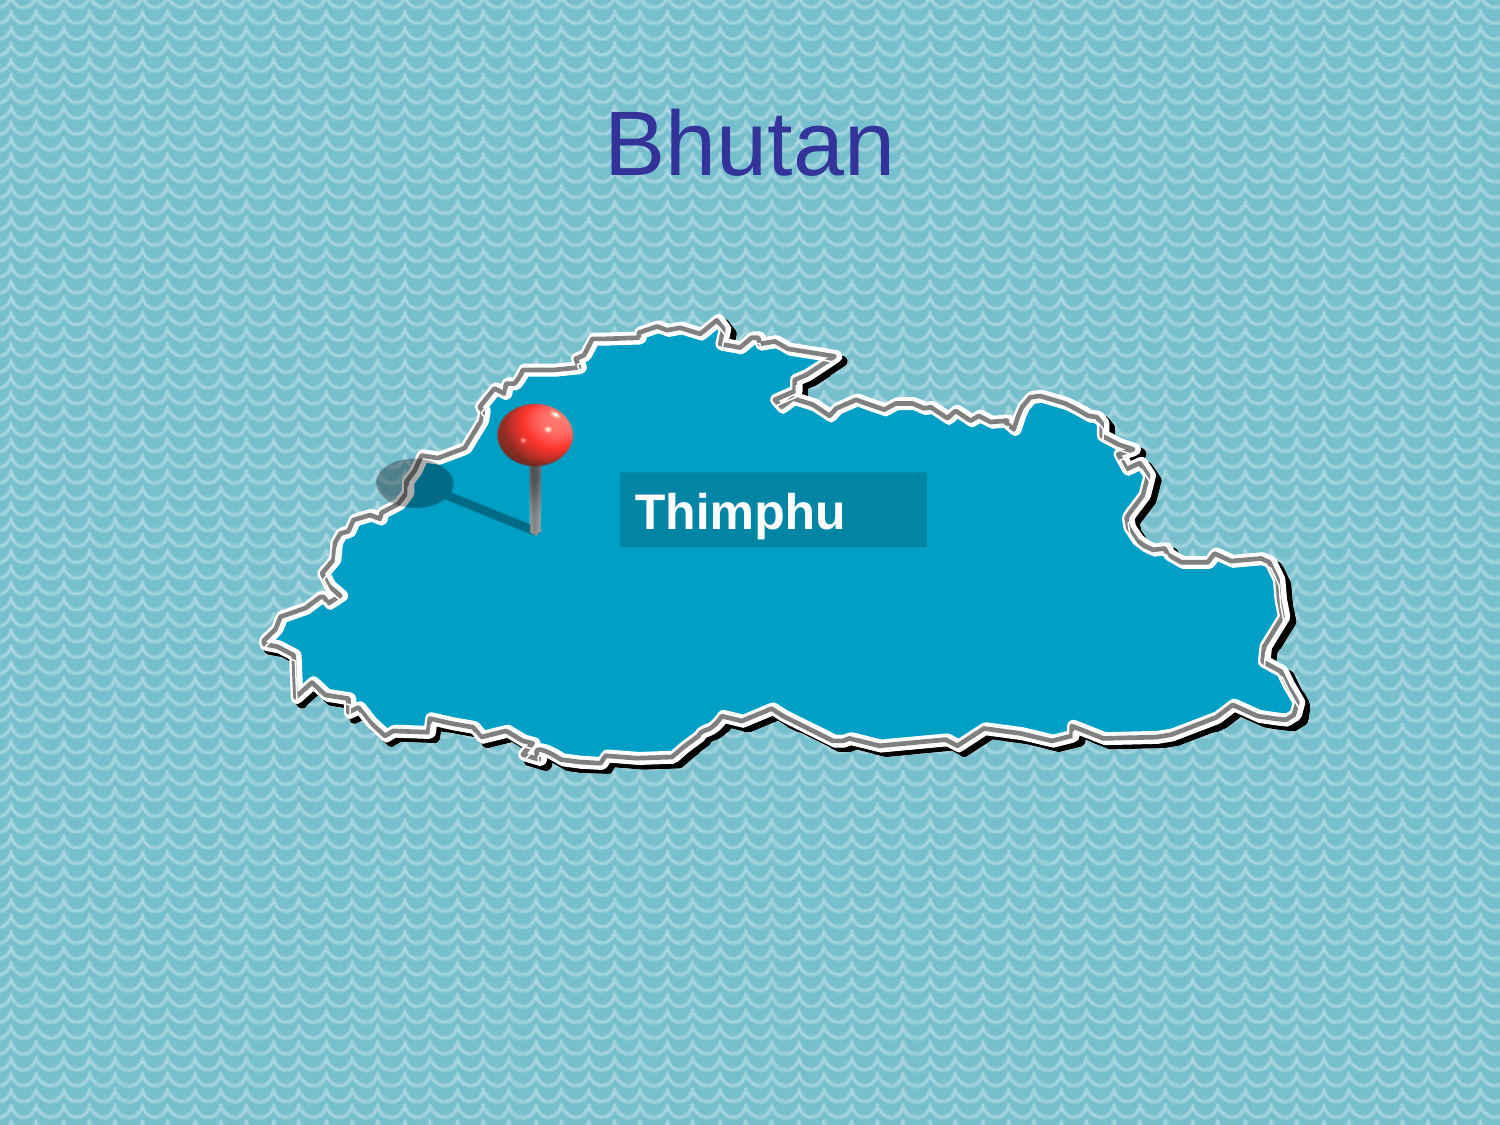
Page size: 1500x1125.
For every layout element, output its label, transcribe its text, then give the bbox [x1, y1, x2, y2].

text_box [482, 367, 580, 403]
text_box [723, 337, 835, 361]
text_box [263, 596, 341, 645]
text_box [322, 515, 371, 578]
title Bhutan [75, 45, 1425, 233]
text_box [778, 396, 1102, 434]
text_box [522, 748, 533, 756]
picture [0, 0, 1500, 1125]
text_box [575, 320, 724, 364]
text_box [1104, 436, 1134, 452]
text_box [1265, 662, 1298, 704]
text_box [1121, 460, 1149, 477]
text_box [1130, 530, 1278, 581]
text_box [265, 326, 1300, 770]
